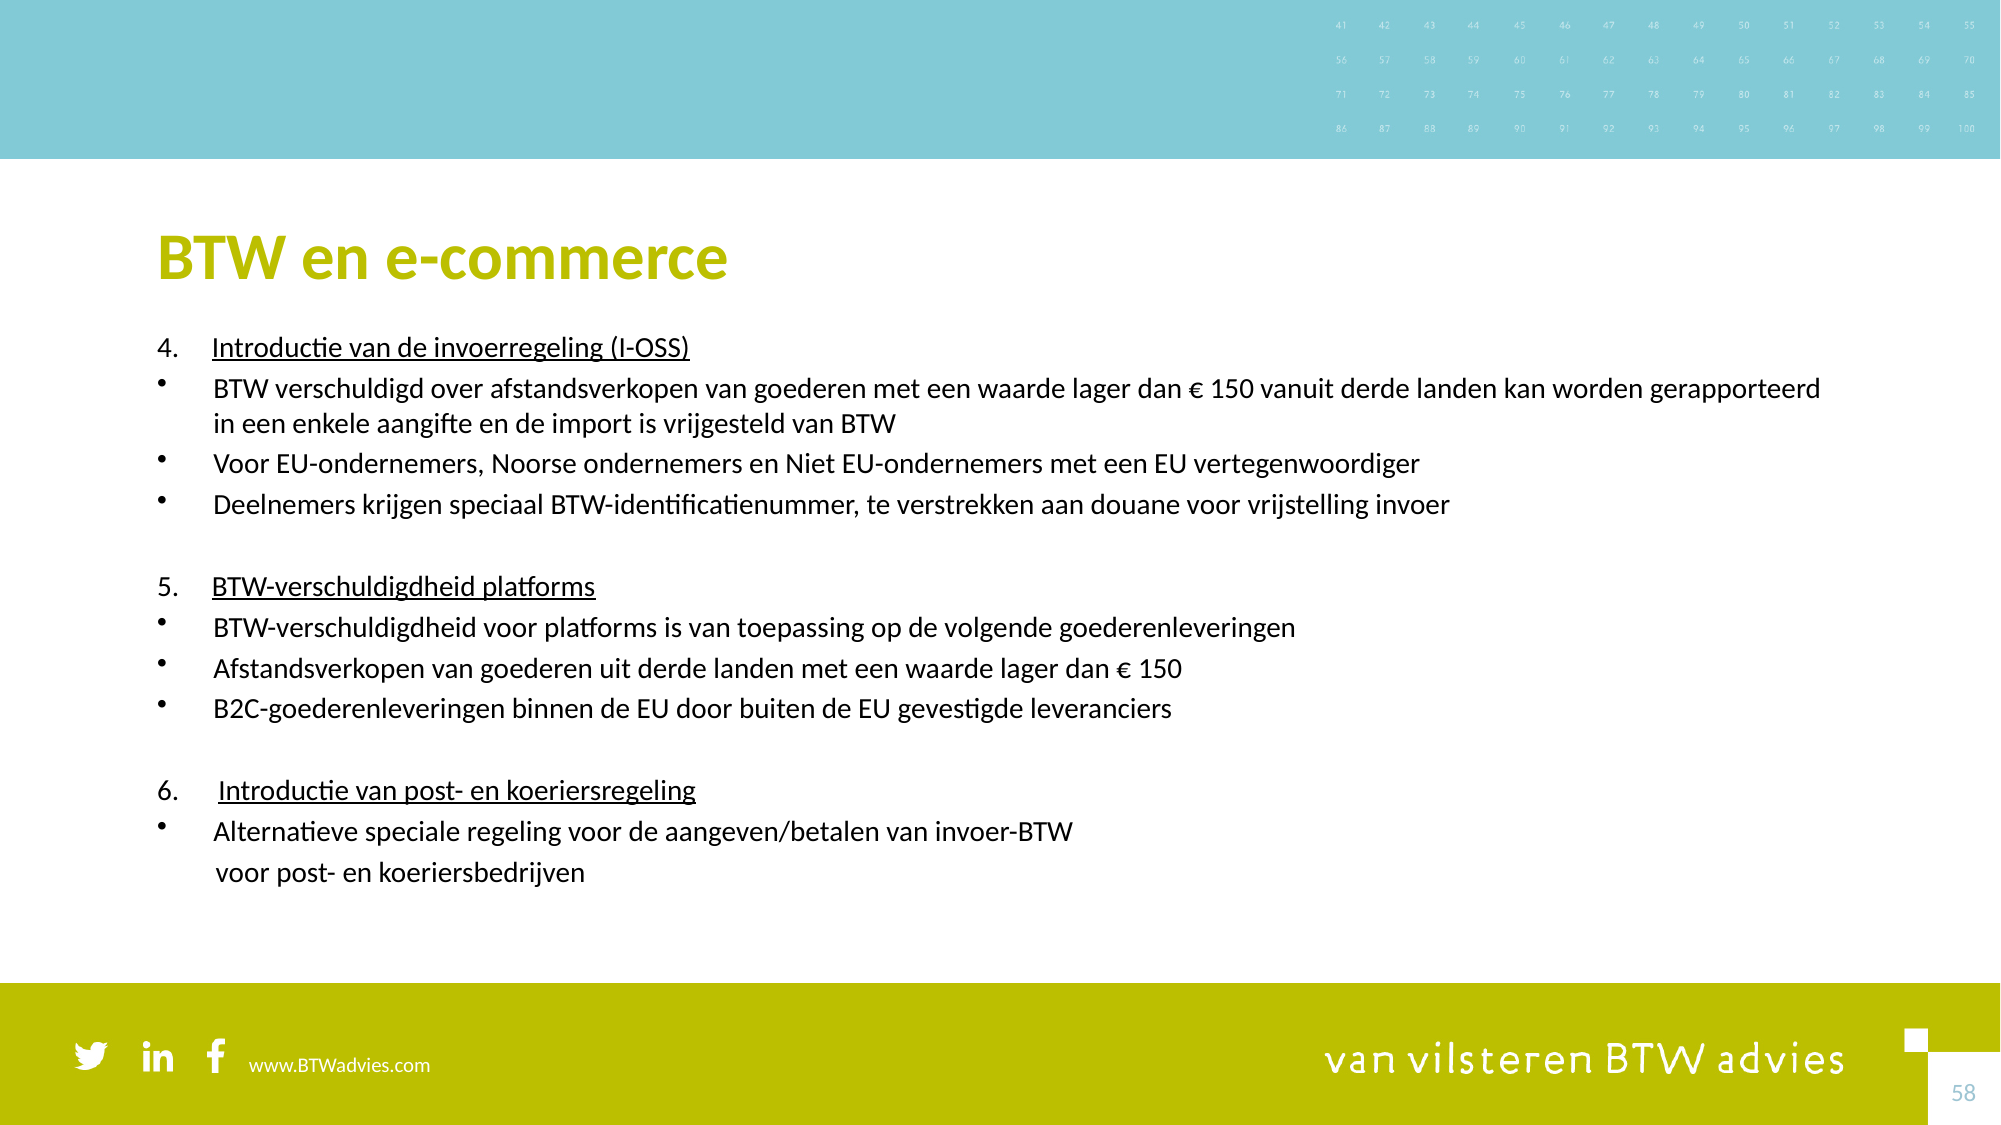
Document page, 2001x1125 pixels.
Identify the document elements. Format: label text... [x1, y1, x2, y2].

list 4. Introductie van de invoerregeling (I-OSS) BTW verschuldigd over afstandsverkopen van goederen met een waarde lager dan € 150 vanuit derde landen kan worden gerapporteerd in een enkele aangifte en de import is vrijgesteld van BTW Voor EU-ondernemers, Noorse ondernemers en Niet EU-ondernemers met een EU vertegenwoordiger Deelnemers krijgen speciaal BTW-identificatienummer, te verstrekken aan douane voor vrijstelling invoer 5. BTW-verschuldigdheid platforms BTW-verschuldigdheid voor platforms is van toepassing op de volgende goederenleveringen Afstandsverkopen van goederen uit derde landen met een waarde lager dan € 150 B2C-goederenleveringen binnen de EU door buiten de EU gevestigde leveranciers 6. Introductie van post- en koeriersregeling Alternatieve speciale regeling voor de aangeven/betalen van invoer-BTW voor post- en koeriersbedrijven [142, 320, 1842, 847]
title BTW en e-commerce [142, 159, 1842, 320]
picture [0, 0, 2001, 1125]
